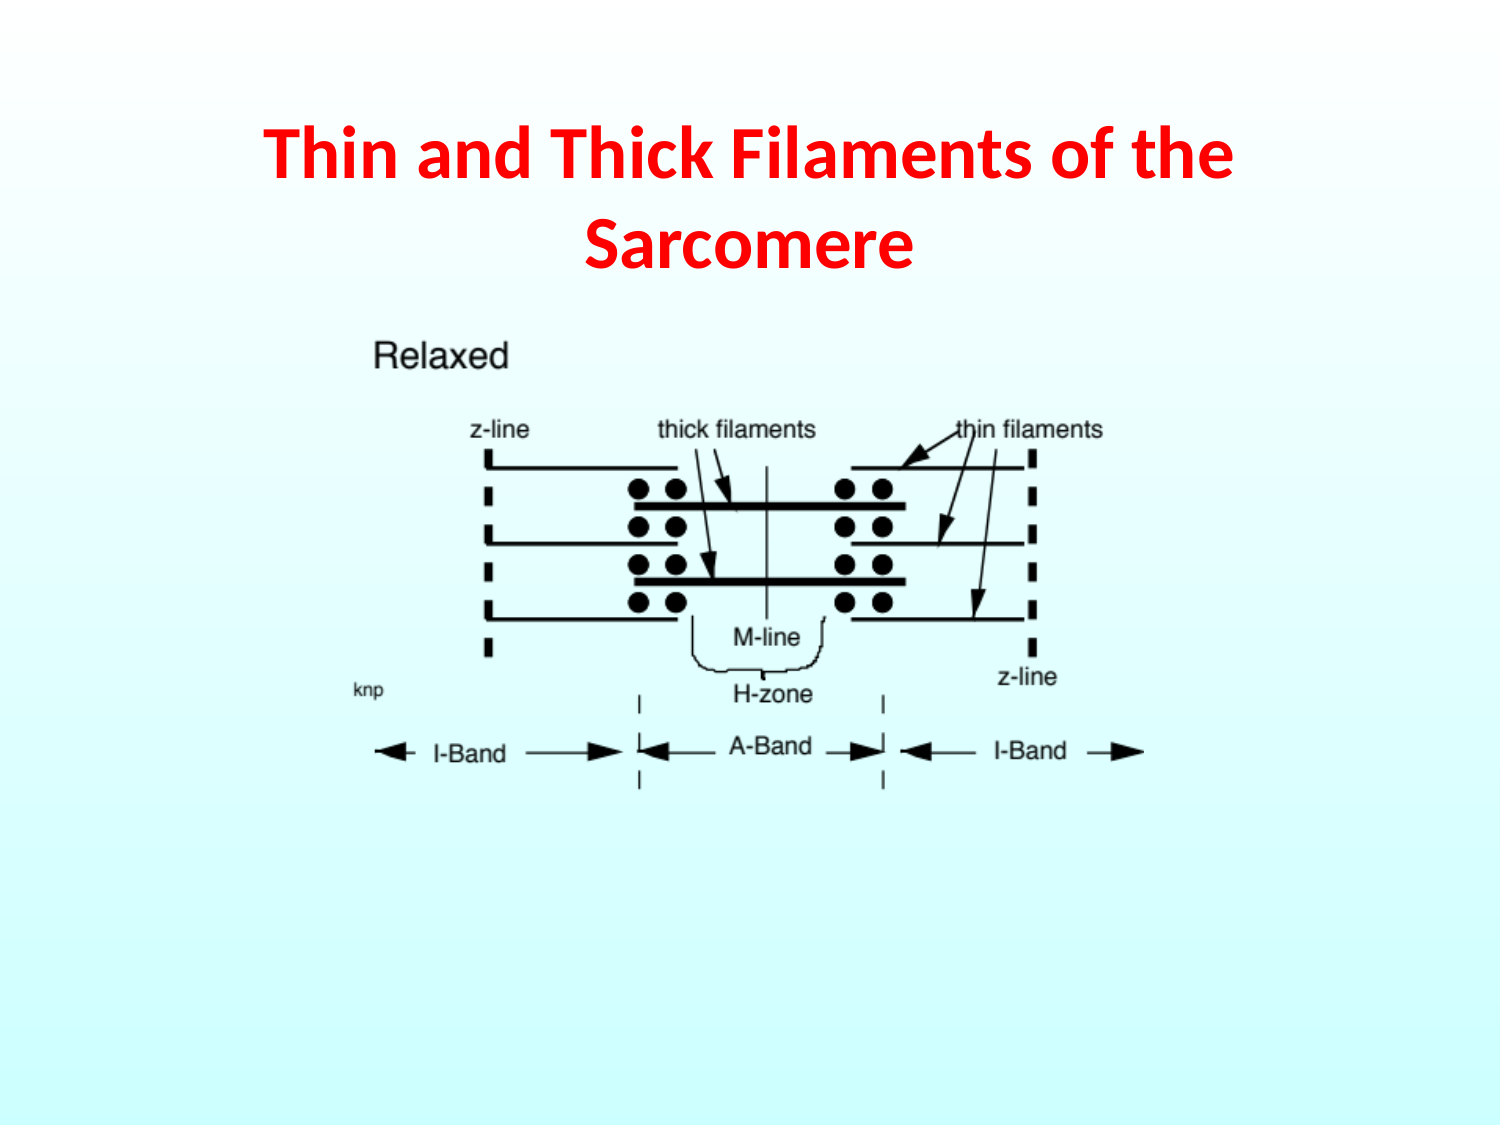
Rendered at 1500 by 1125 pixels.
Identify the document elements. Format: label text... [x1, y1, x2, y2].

title Thin and Thick Filaments of the Sarcomere [112, 99, 1388, 288]
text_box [349, 333, 1145, 791]
